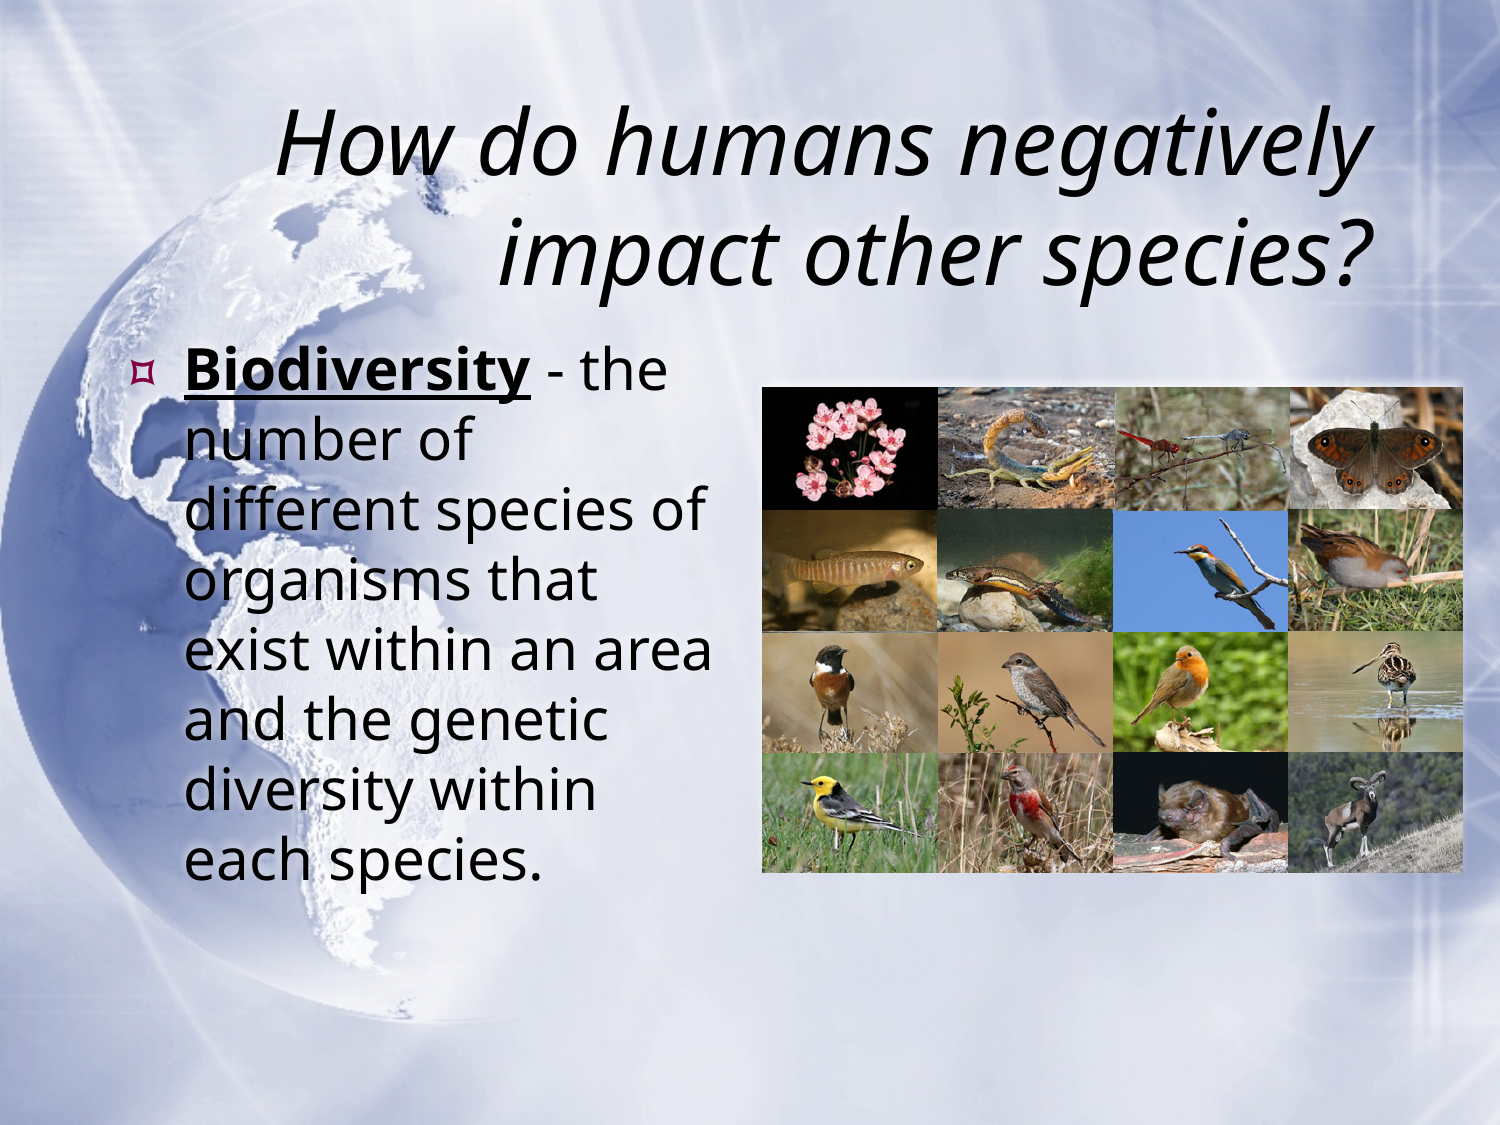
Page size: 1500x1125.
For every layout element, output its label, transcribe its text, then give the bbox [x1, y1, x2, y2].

picture [0, 0, 1500, 1125]
list Biodiversity - the number of different species of organisms that exist within an area and the genetic diversity within each species. [112, 324, 738, 1000]
title How do humans negatively impact other species? [112, 99, 1388, 288]
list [762, 387, 1463, 873]
